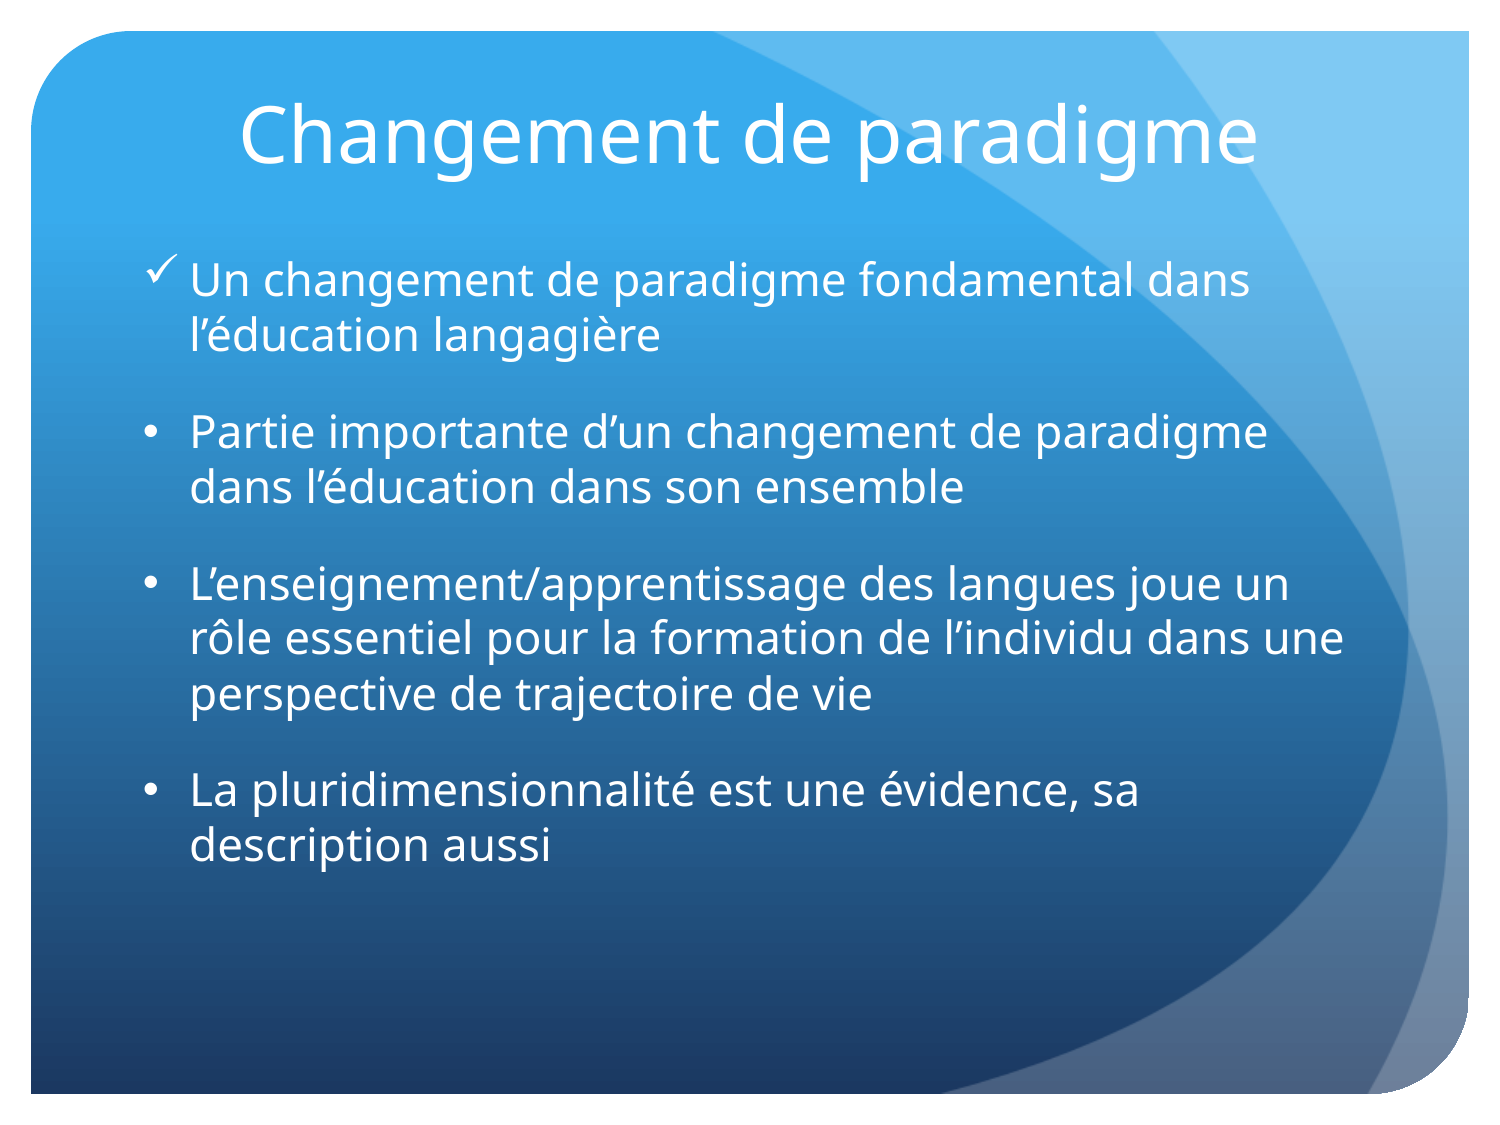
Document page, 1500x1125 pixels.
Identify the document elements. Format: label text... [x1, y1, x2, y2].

list Un changement de paradigme fondamental dans l’éducation langagière Partie importante d’un changement de paradigme dans l’éducation dans son ensemble L’enseignement/apprentissage des langues joue un rôle essentiel pour la formation de l’individu dans une perspective de trajectoire de vie La pluridimensionnalité est une évidence, sa description aussi [127, 243, 1372, 991]
picture [24, 30, 1473, 1094]
title Changement de paradigme [127, 62, 1372, 187]
